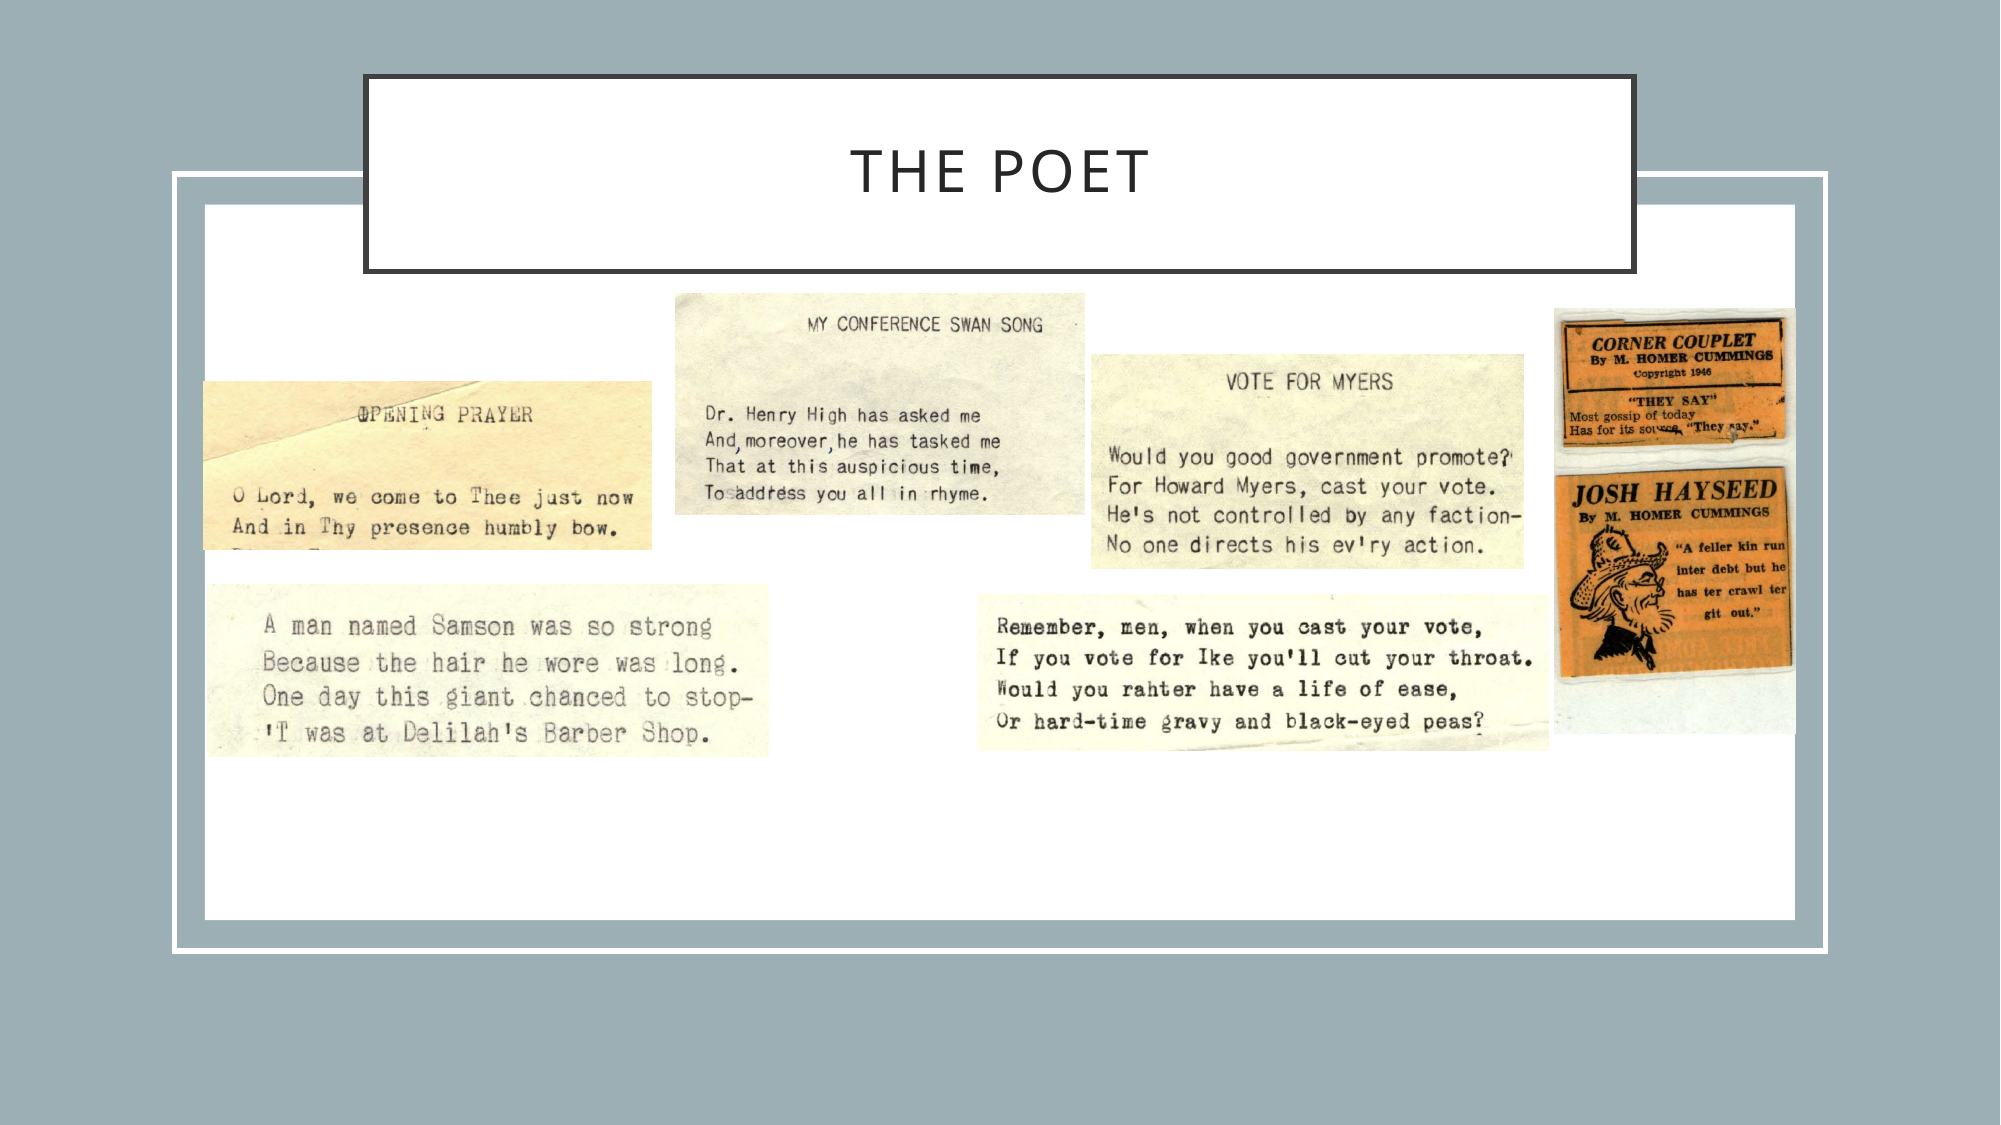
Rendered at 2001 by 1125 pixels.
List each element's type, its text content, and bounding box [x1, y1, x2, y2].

text_box [173, 173, 1827, 952]
picture [1090, 354, 1524, 569]
picture [675, 293, 1085, 516]
text_box [0, 0, 2000, 1125]
picture [207, 584, 769, 757]
picture [203, 381, 652, 550]
title The poet [363, 74, 1637, 274]
picture [977, 594, 1549, 751]
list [1554, 307, 1796, 734]
